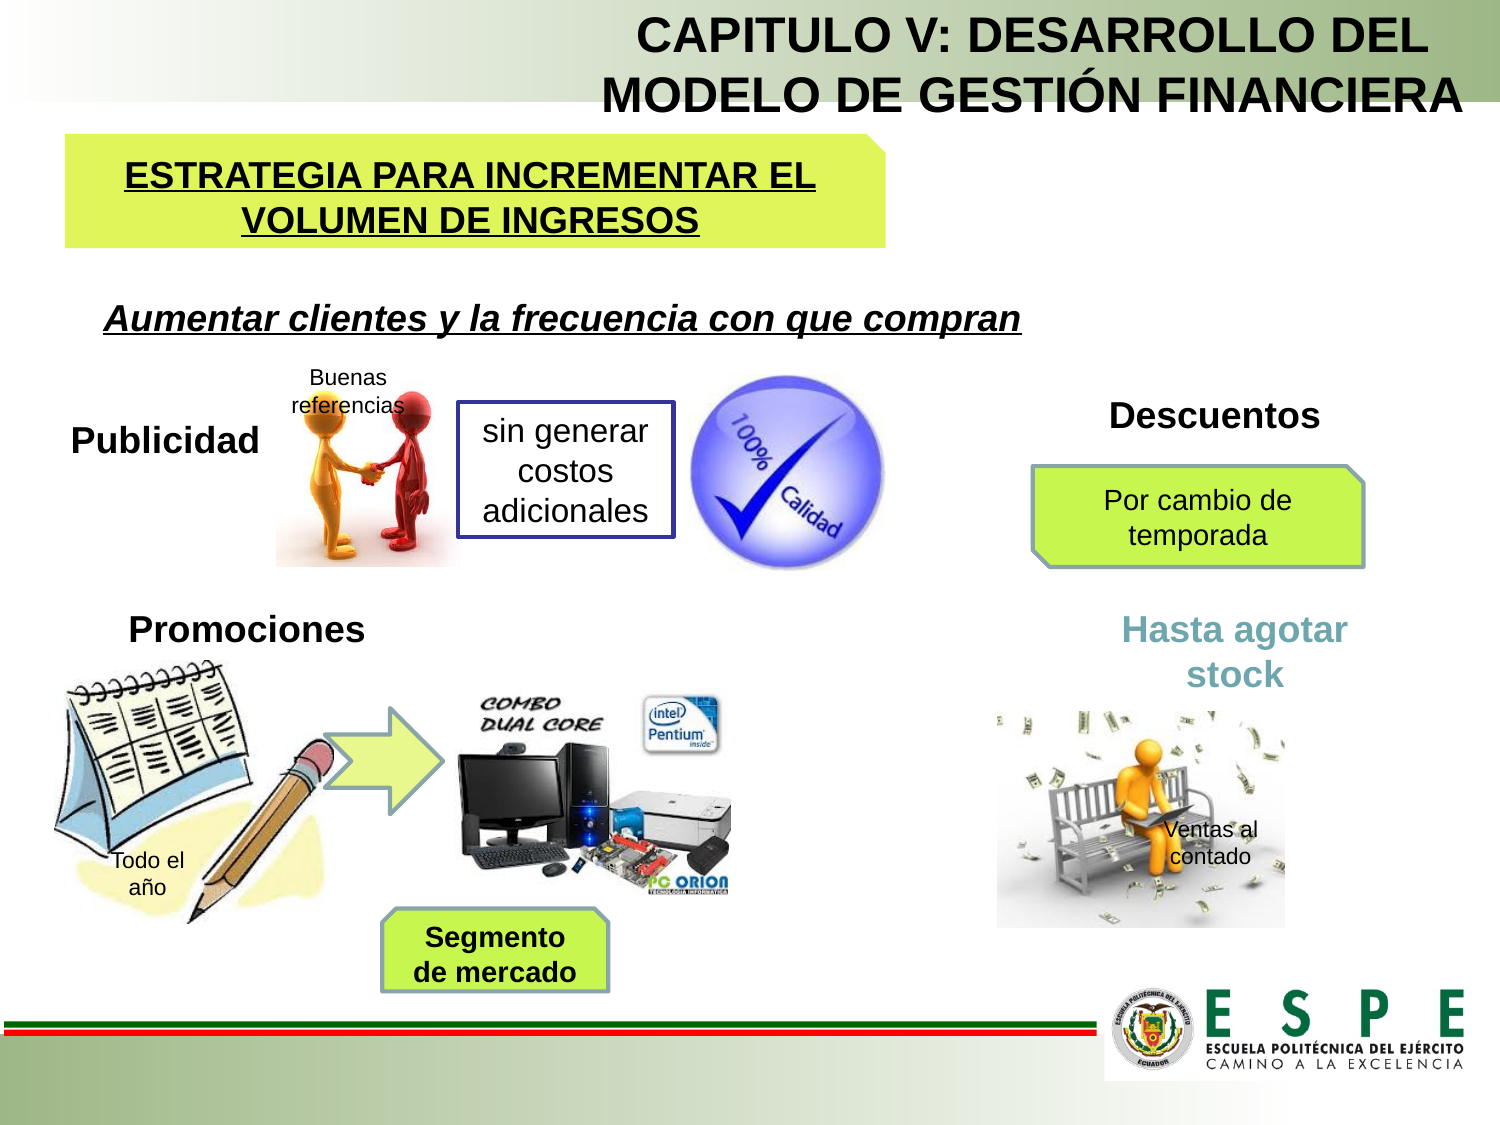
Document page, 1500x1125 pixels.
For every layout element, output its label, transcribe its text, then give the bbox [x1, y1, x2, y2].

picture [1104, 976, 1483, 1081]
text_box Segmento de mercado [380, 906, 611, 994]
picture [276, 381, 462, 568]
picture [996, 711, 1286, 928]
text_box Buenas referencias [255, 355, 441, 426]
text_box ESTRATEGIA PARA INCREMENTAR EL VOLUMEN DE INGRESOS [64, 133, 886, 249]
text_box [339, 706, 446, 817]
picture [454, 688, 731, 896]
text_box Descuentos [1093, 383, 1336, 444]
text_box Aumentar clientes y la frecuencia con que compran [88, 286, 1093, 346]
text_box Promociones [113, 597, 381, 658]
picture [54, 660, 335, 925]
text_box sin generar costos adicionales [466, 400, 676, 539]
text_box Publicidad [55, 408, 271, 469]
text_box Por cambio de temporada [1030, 464, 1366, 570]
text_box CAPITULO V: DESARROLLO DEL MODELO DE GESTIÓN FINANCIERA [584, 0, 1483, 131]
picture [689, 374, 886, 571]
text_box Hasta agotar stock [1105, 597, 1366, 703]
